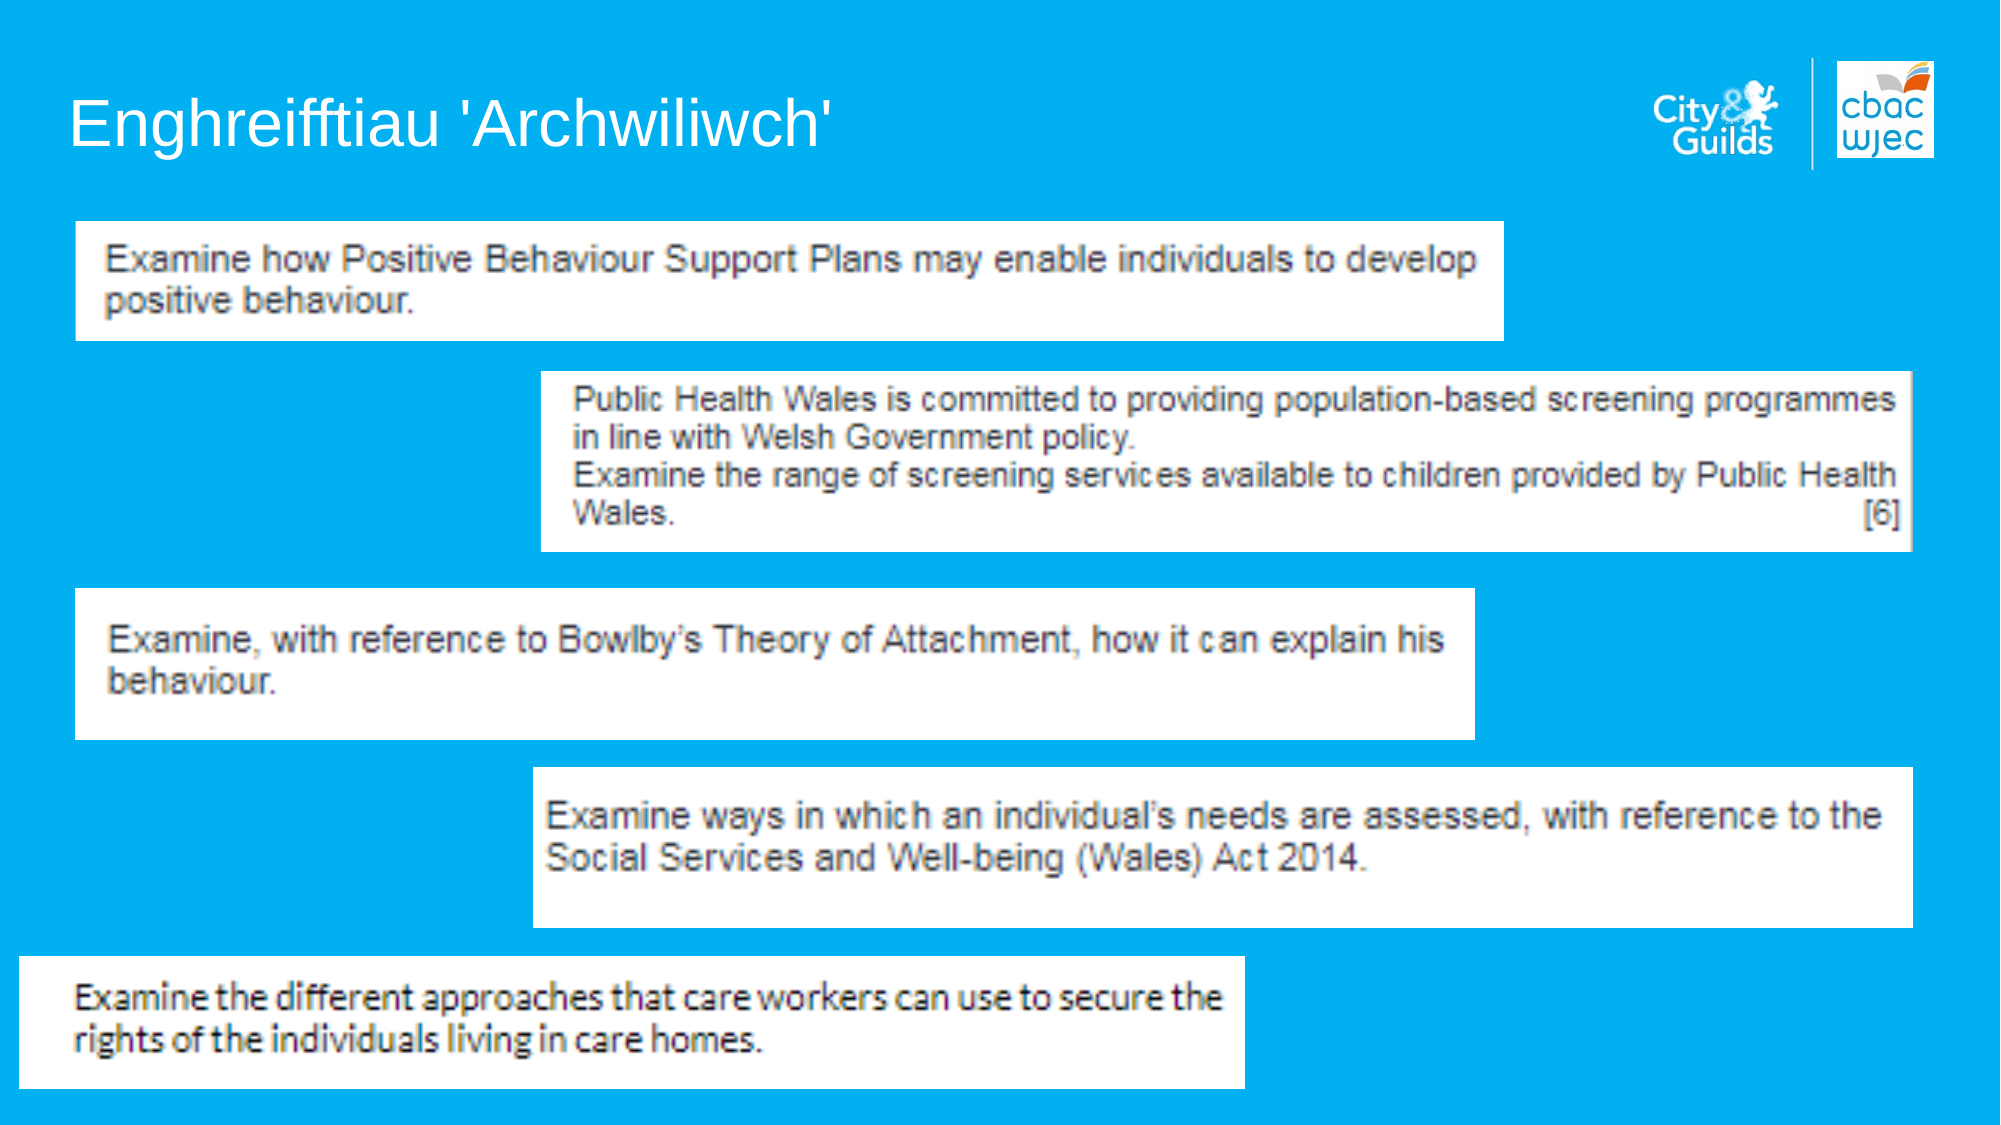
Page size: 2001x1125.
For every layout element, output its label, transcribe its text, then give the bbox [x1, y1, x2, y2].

picture [541, 372, 1912, 551]
picture [76, 589, 1474, 739]
picture [534, 768, 1912, 927]
picture [1838, 62, 1933, 157]
picture [20, 957, 1244, 1088]
picture [76, 222, 1503, 340]
list Enghreifftiau 'Archwiliwch' [53, 58, 1554, 169]
